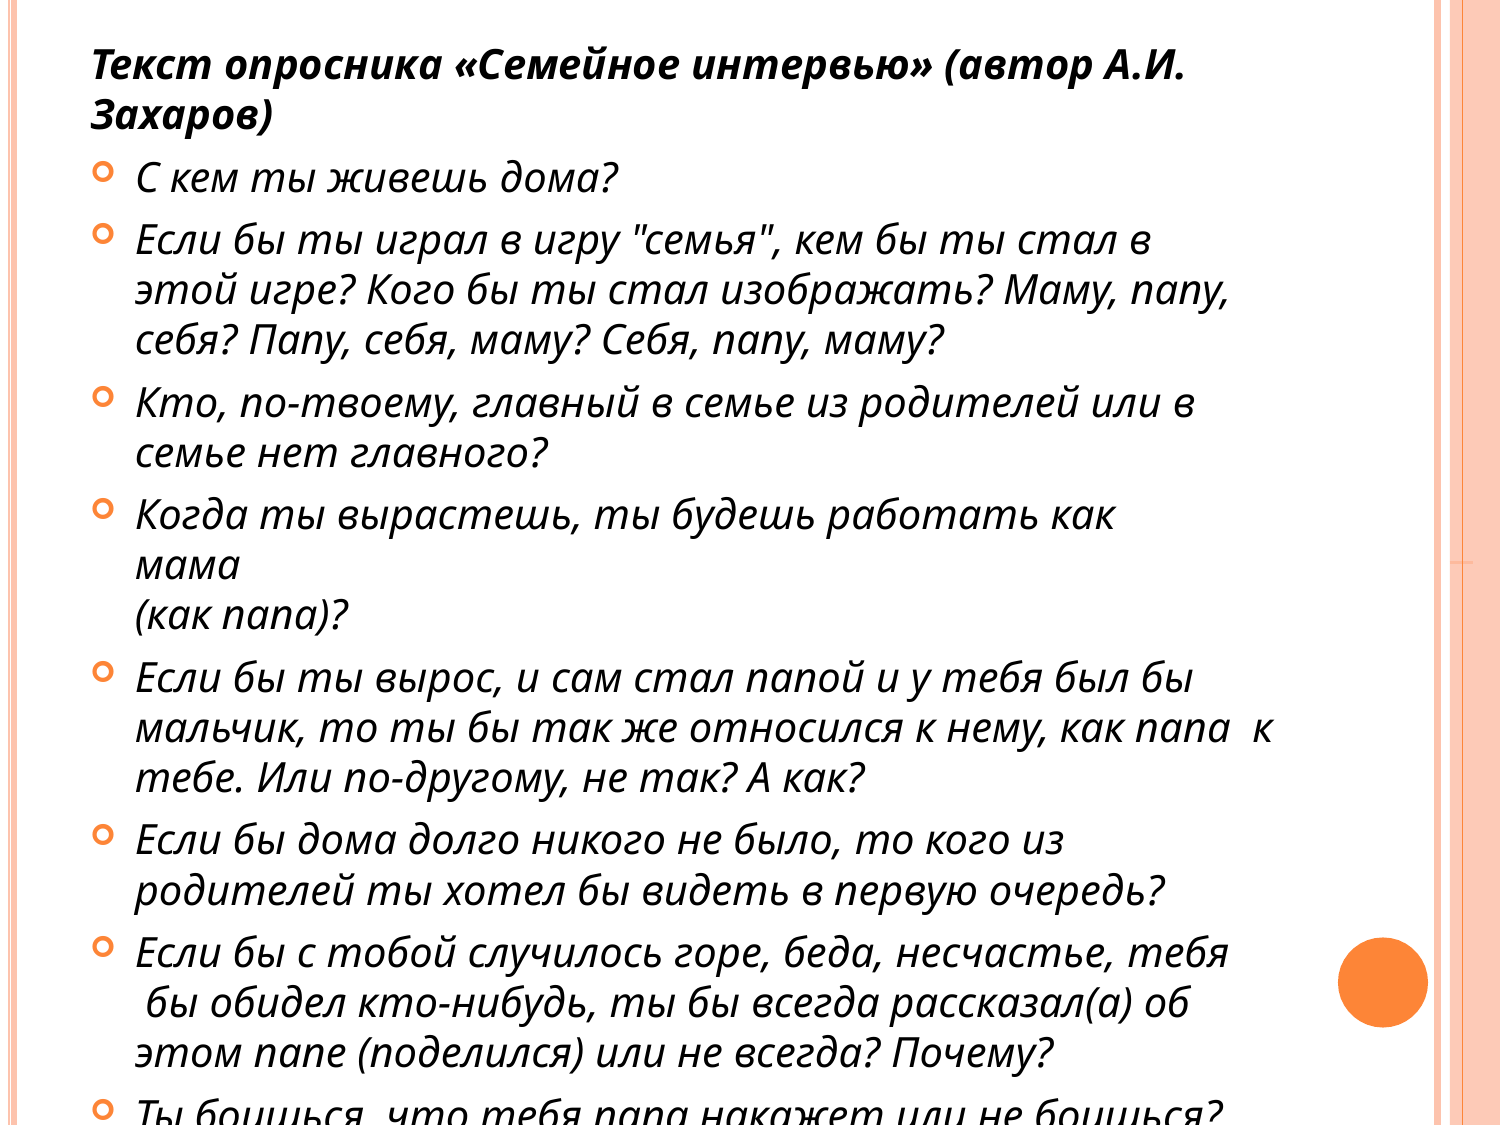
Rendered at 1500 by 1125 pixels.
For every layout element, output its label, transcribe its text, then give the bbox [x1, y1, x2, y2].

text_box Текст опросника «Семейное интервью» (автор А.И. Захаров) С кем ты живешь дома? Если бы ты играл в игру "семья", кем бы ты стал в этой игре? Кого бы ты стал изображать? Маму, папу, себя? Папу, себя, маму? Себя, папу, маму? Кто, по-твоему, главный в семье из родителей или в семье нет главного? Когда ты вырастешь, ты будешь работать как мама (как папа)? Если бы ты вырос, и сам стал папой и у тебя был бы мальчик, то ты бы так же относился к нему, как папа к тебе. Или по-другому, не так? А как? Если бы дома долго никого не было, то кого из родителей ты хотел бы видеть в первую очередь? Если бы с тобой случилось горе, беда, несчастье, тебя бы обидел кто-нибудь, ты бы всегда рассказал(а) об этом папе (поделился) или не всегда? Почему? Ты боишься, что тебя папа накажет или не боишься? [87, 37, 1285, 1125]
